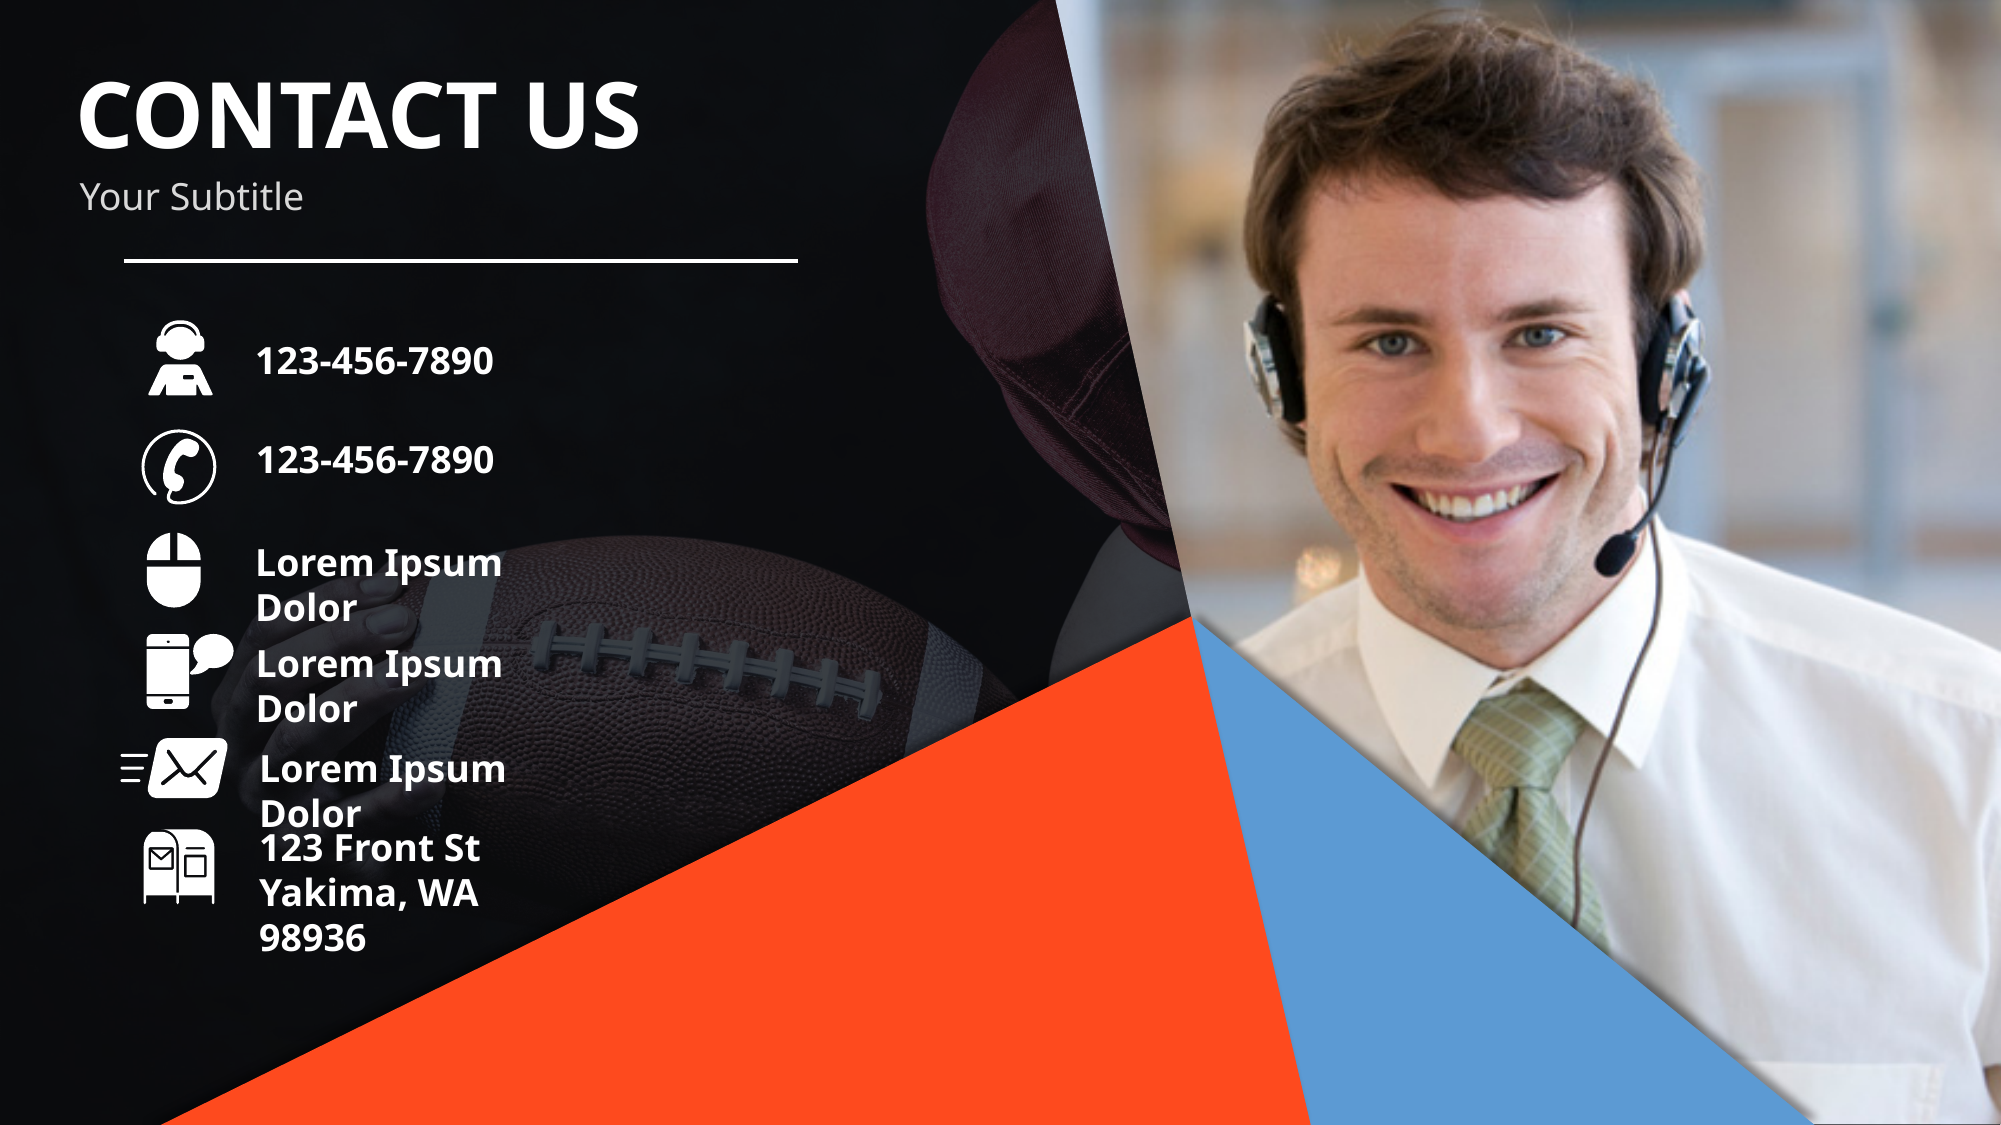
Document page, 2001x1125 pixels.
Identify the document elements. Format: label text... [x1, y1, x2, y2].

text_box [177, 532, 201, 561]
text_box [1195, 617, 1817, 1125]
text_box [146, 566, 201, 608]
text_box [146, 633, 234, 709]
text_box [146, 532, 171, 561]
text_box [120, 737, 228, 798]
text_box Lorem Ipsum Dolor [240, 632, 586, 738]
text_box 123-456-7890 [241, 428, 541, 489]
text_box 123-456-7890 [240, 329, 541, 390]
text_box Lorem Ipsum Dolor [240, 531, 586, 632]
text_box Lorem Ipsum Dolor [244, 737, 590, 816]
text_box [143, 829, 215, 905]
text_box [141, 429, 217, 505]
text_box [1054, 0, 2000, 1125]
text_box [148, 320, 213, 396]
text_box 123 Front St Yakima, WA 98936 [244, 816, 590, 967]
text_box [158, 614, 1312, 1125]
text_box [60, 49, 1020, 227]
